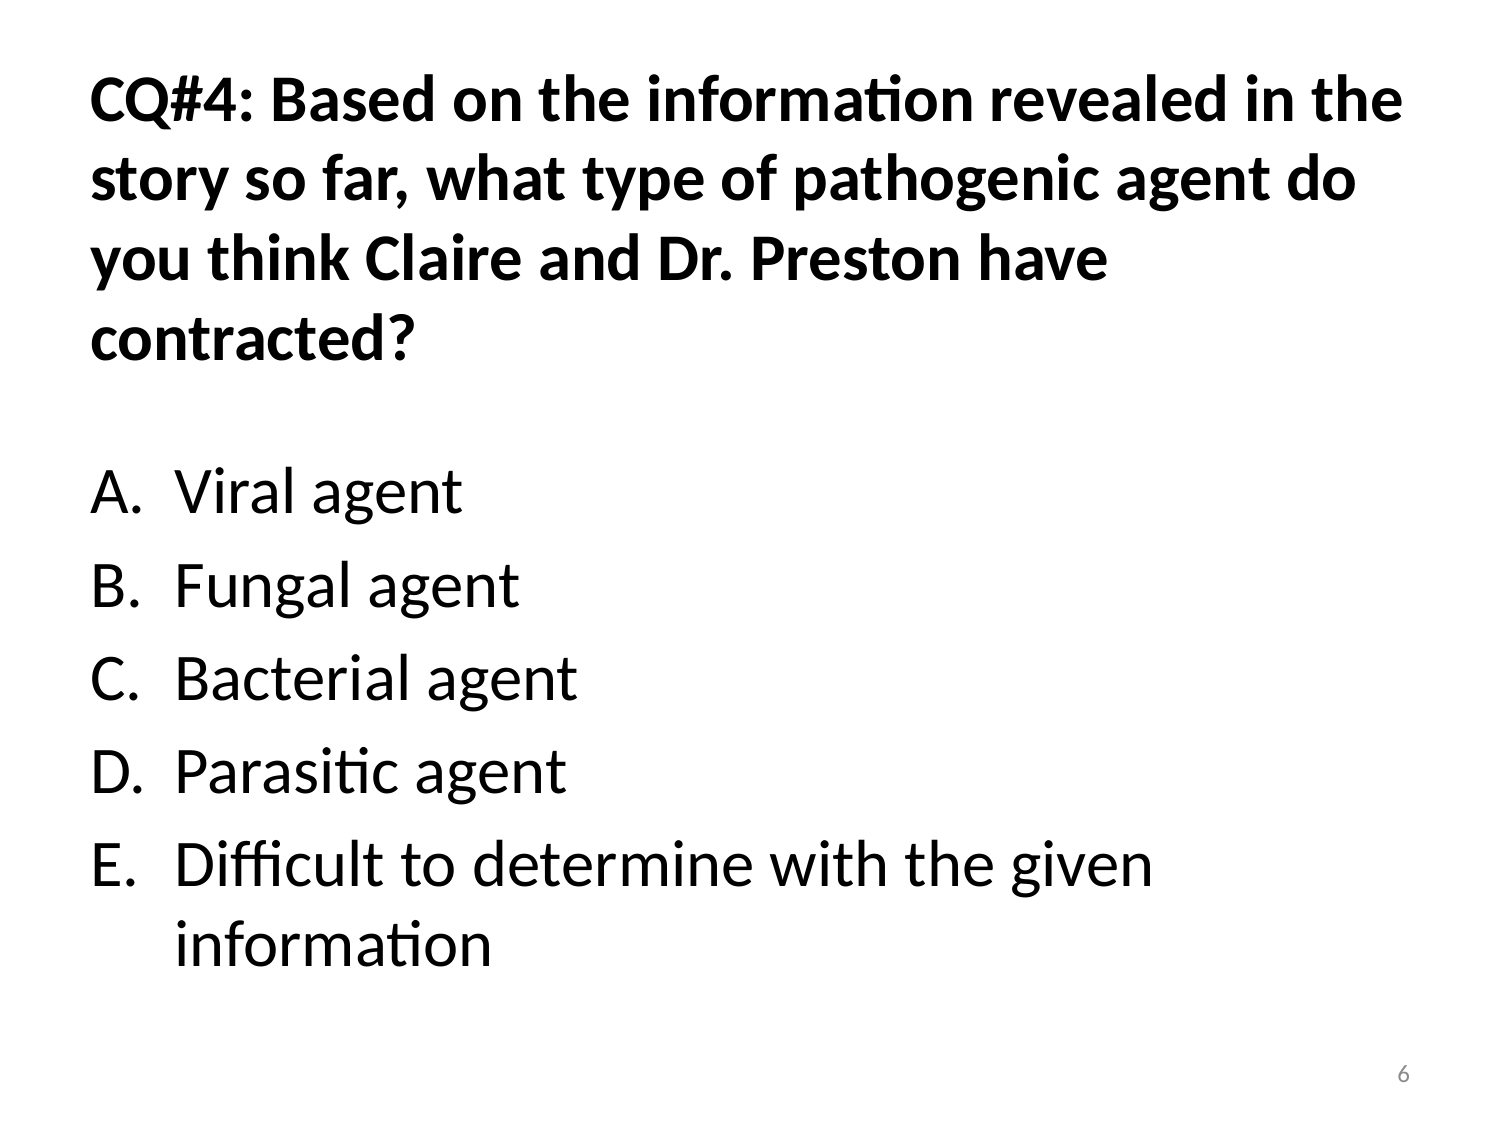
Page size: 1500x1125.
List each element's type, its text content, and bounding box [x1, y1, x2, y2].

title CQ#4: Based on the information revealed in the story so far, what type of pathogenic agent do you think Claire and Dr. Preston have contracted? [75, 45, 1425, 384]
slide_number 6 [1074, 1042, 1425, 1103]
list Viral agent Fungal agent Bacterial agent Parasitic agent Difficult to determine with the given information [75, 439, 1425, 1039]
